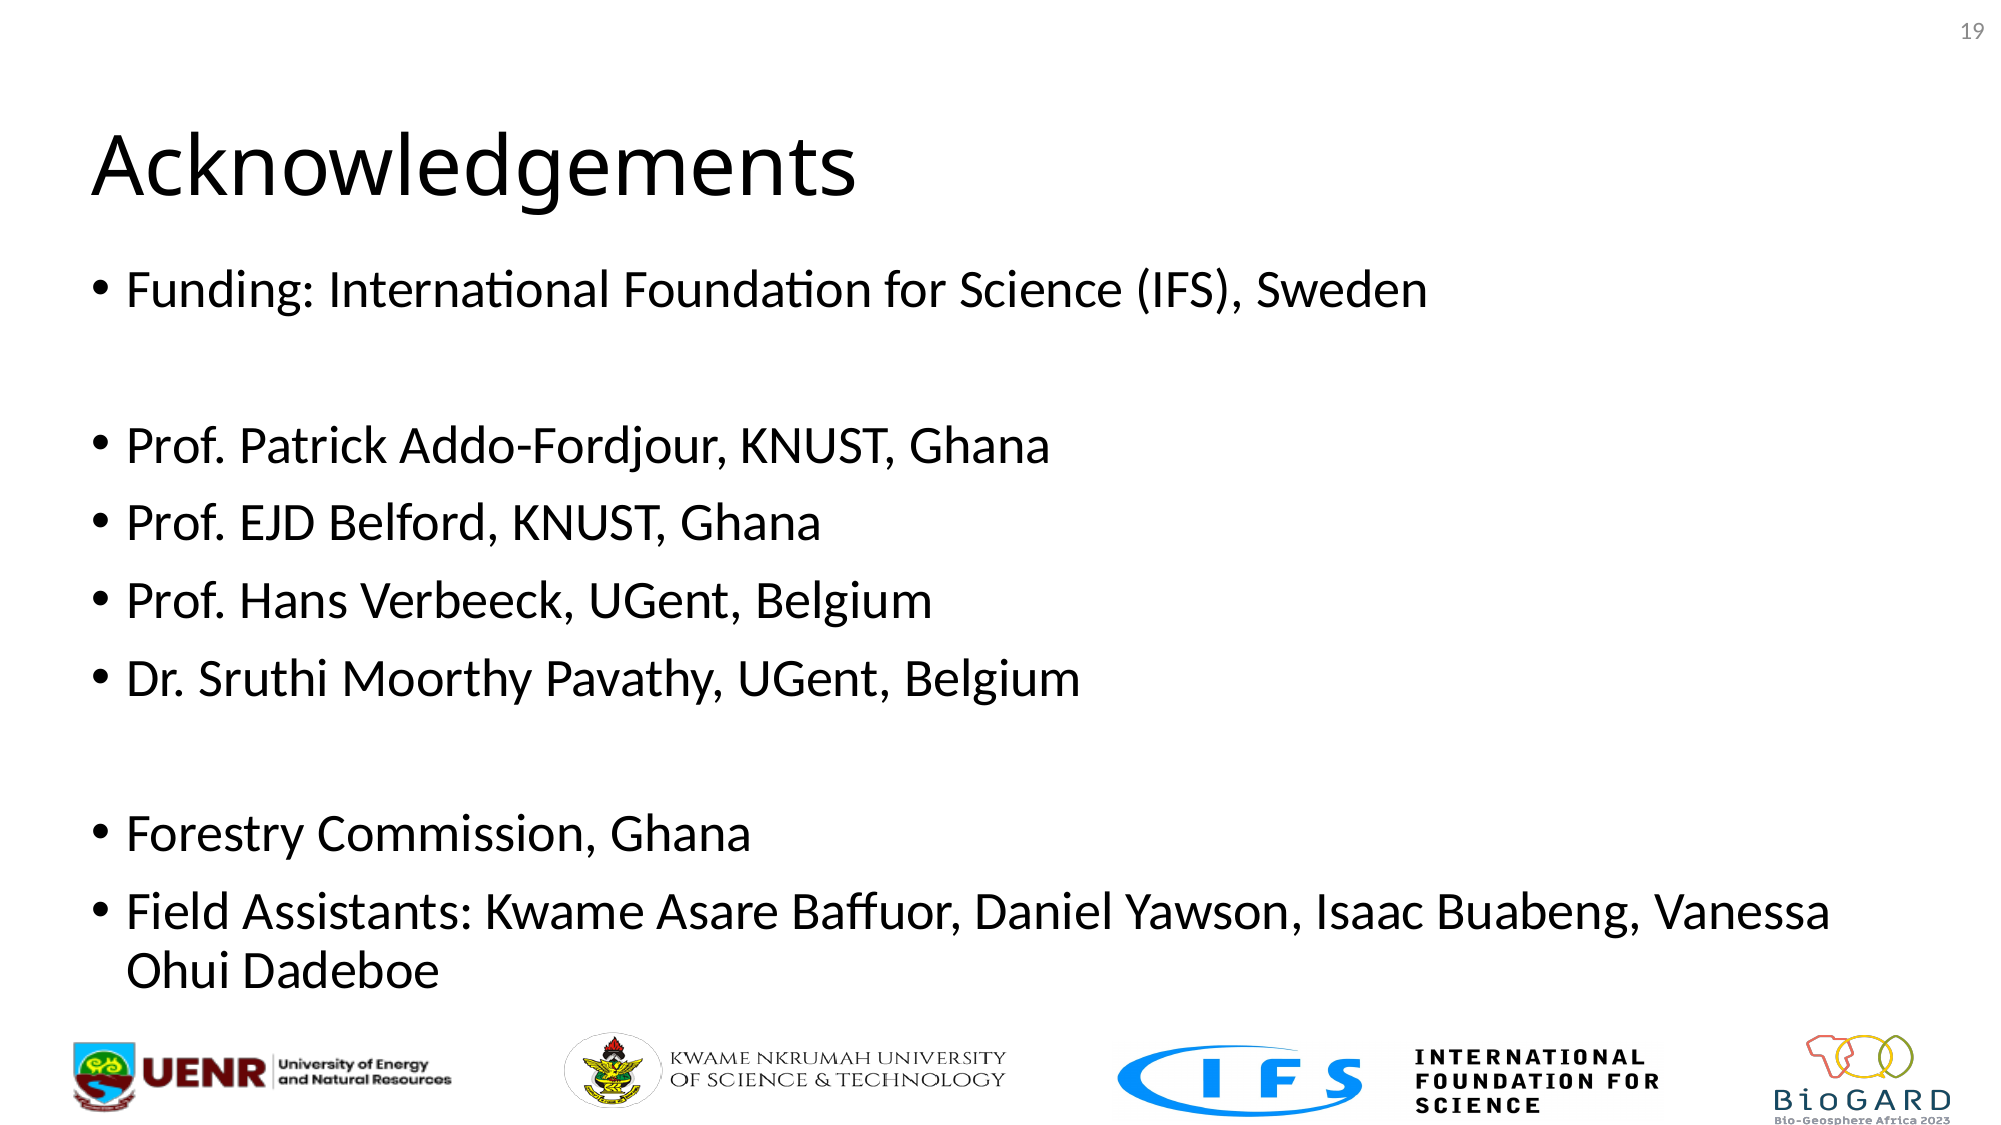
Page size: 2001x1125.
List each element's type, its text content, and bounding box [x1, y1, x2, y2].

picture [1775, 1035, 1950, 1125]
slide_number 19 [1550, 0, 2000, 60]
title Acknowledgements [76, 59, 1802, 253]
picture [42, 1024, 460, 1123]
list Funding: International Foundation for Science (IFS), Sweden Prof. Patrick Addo-Fordjour, KNUST, Ghana Prof. EJD Belford, KNUST, Ghana Prof. Hans Verbeeck, UGent, Belgium Dr. Sruthi Moorthy Pavathy, UGent, Belgium Forestry Commission, Ghana Field Assistants: Kwame Asare Baffuor, Daniel Yawson, Isaac Buabeng, Vanessa Ohui Dadeboe [76, 253, 1863, 1014]
picture [1112, 1041, 1664, 1121]
picture [561, 1028, 1012, 1108]
